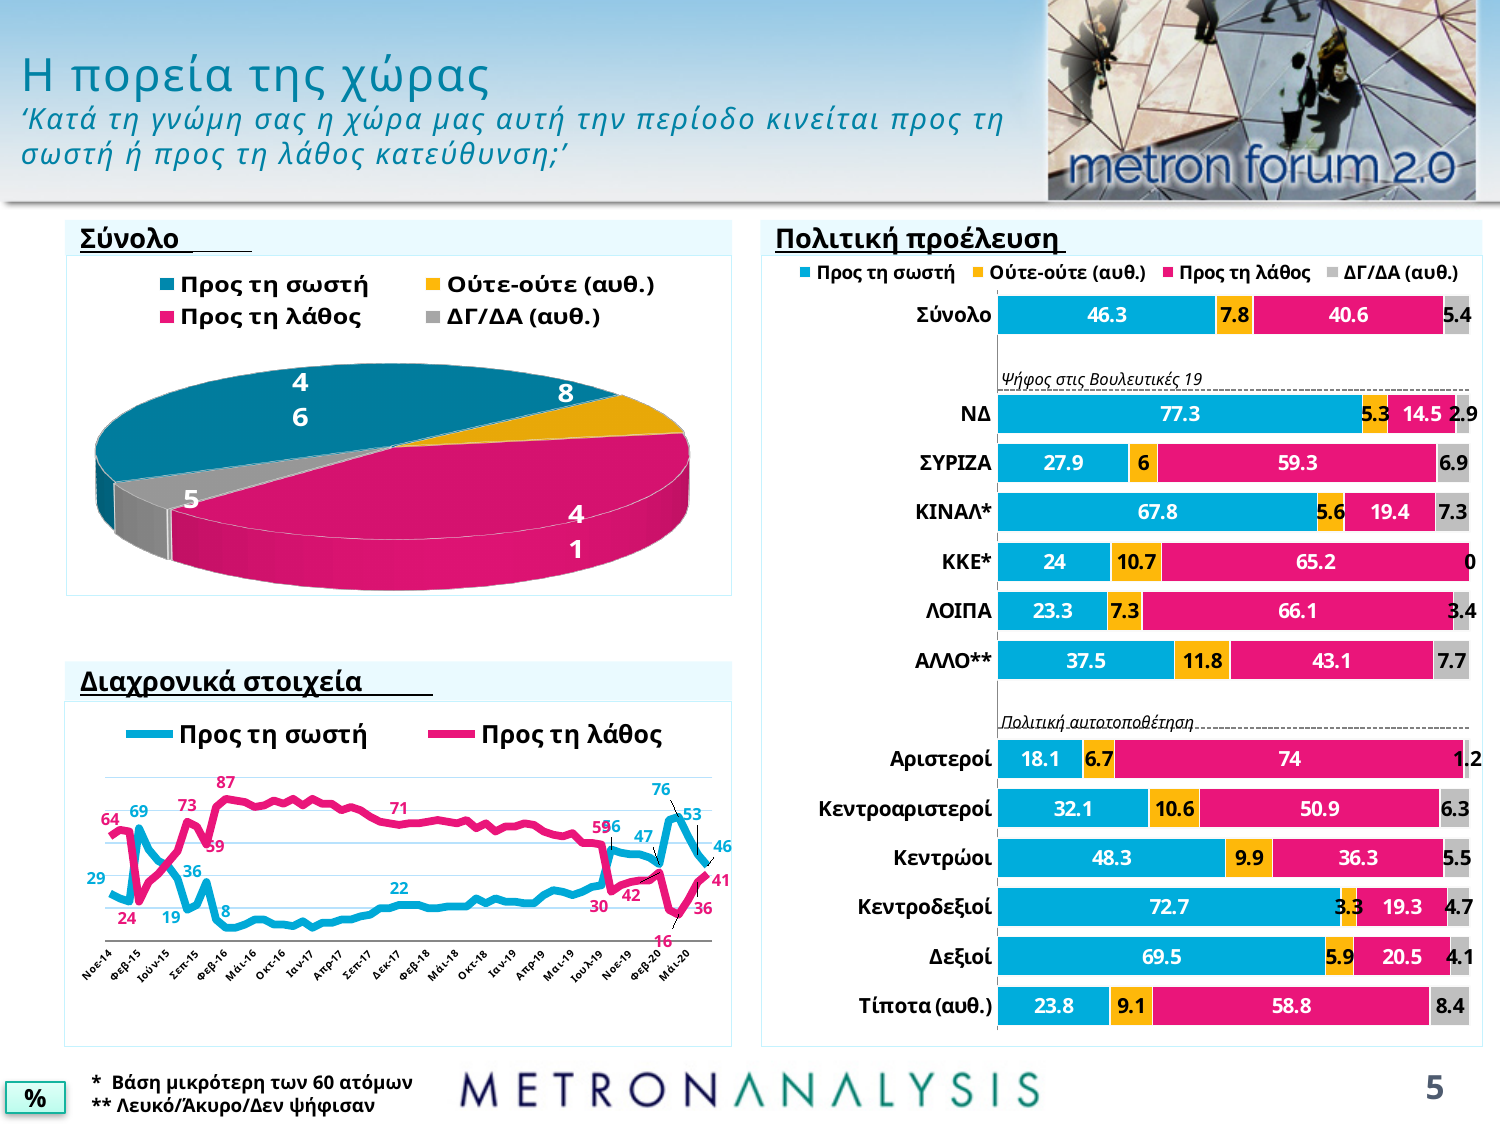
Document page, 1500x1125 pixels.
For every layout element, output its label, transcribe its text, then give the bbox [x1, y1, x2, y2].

chart [64, 700, 733, 1048]
chart [761, 255, 1483, 1047]
text_box * Βάση μικρότερη των 60 ατόμων ** Λευκό/Άκυρο/Δεν ψήφισαν [76, 1063, 479, 1124]
list Πολιτική προέλευση [760, 219, 1483, 254]
picture [0, 0, 1500, 1125]
title Η πορεία της χώρας ‘Κατά τη γνώμη σας η χώρα μας αυτή την περίοδο κινείται προς τη σωστή ή προς τη λάθος κατεύθυνση;’ [5, 19, 1034, 197]
text_box Διαχρονικά στοιχεία [64, 661, 733, 700]
text_box % [5, 1081, 66, 1114]
chart [65, 255, 732, 651]
slide_number 5 [1376, 1058, 1495, 1119]
list Σύνολο [64, 219, 733, 255]
